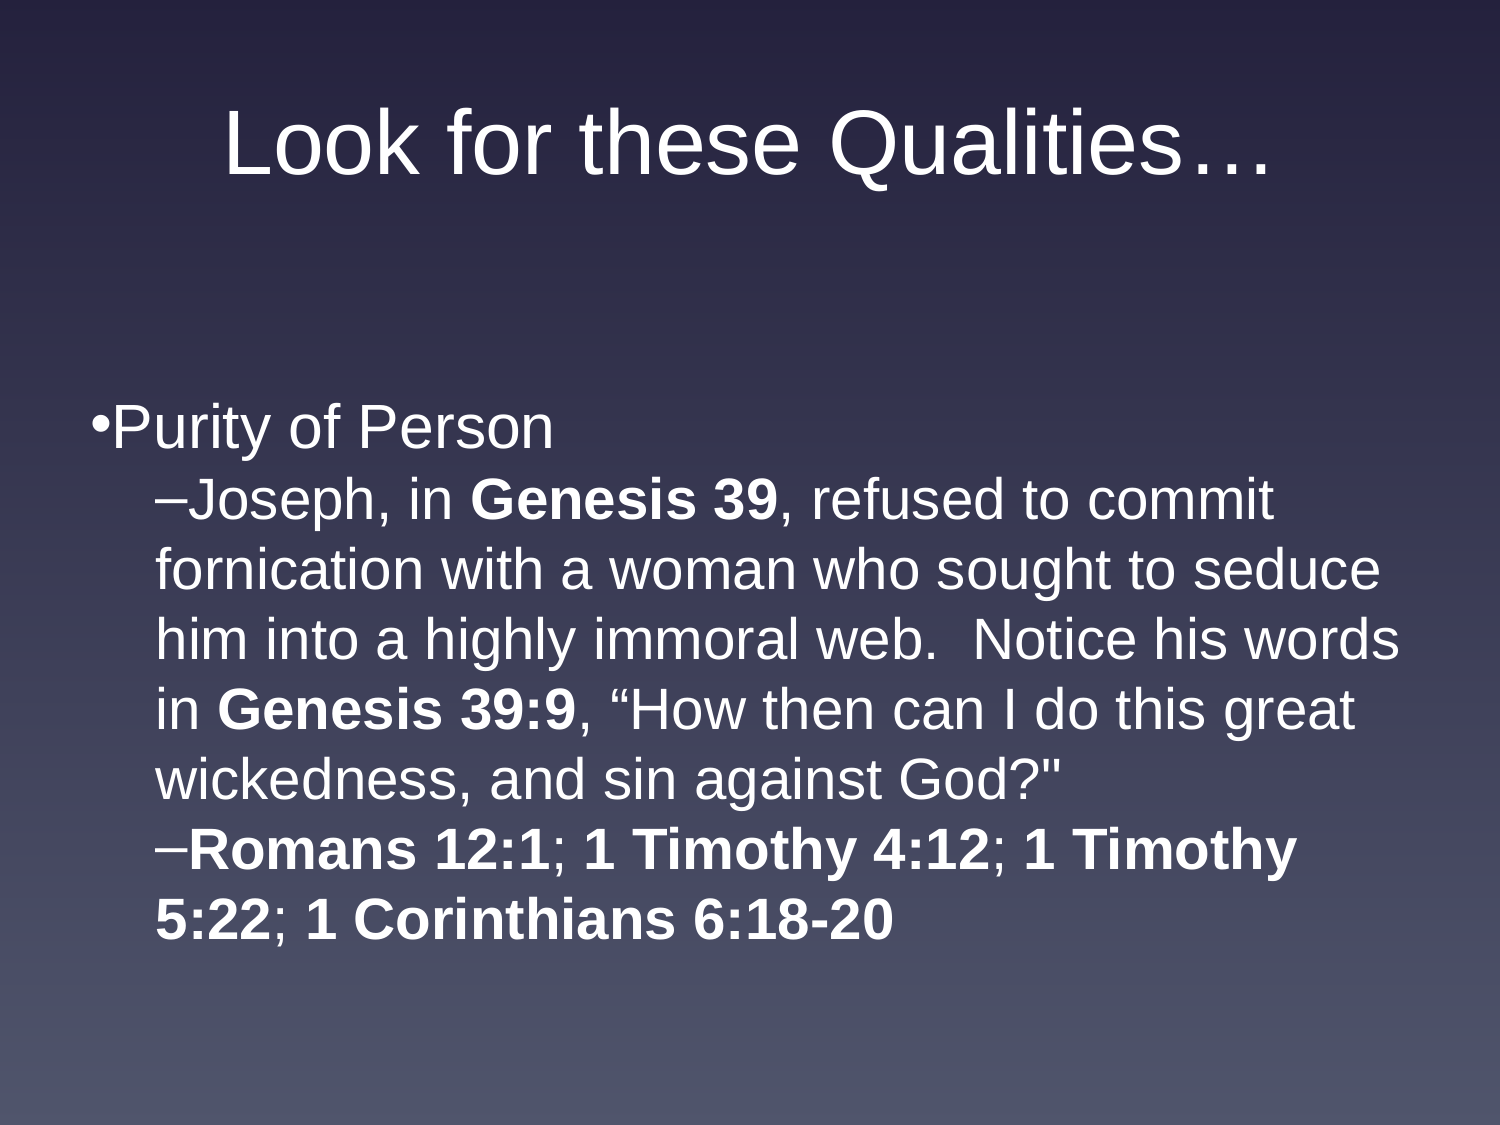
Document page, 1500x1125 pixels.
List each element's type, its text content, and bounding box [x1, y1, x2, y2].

list Purity of Person Joseph, in Genesis 39, refused to commit fornication with a woman who sought to seduce him into a highly immoral web. Notice his words in Genesis 39:9, “How then can I do this great wickedness, and sin against God?" Romans 12:1; 1 Timothy 4:12; 1 Timothy 5:22; 1 Corinthians 6:18-20 [75, 262, 1425, 1075]
title Look for these Qualities… [75, 75, 1425, 211]
